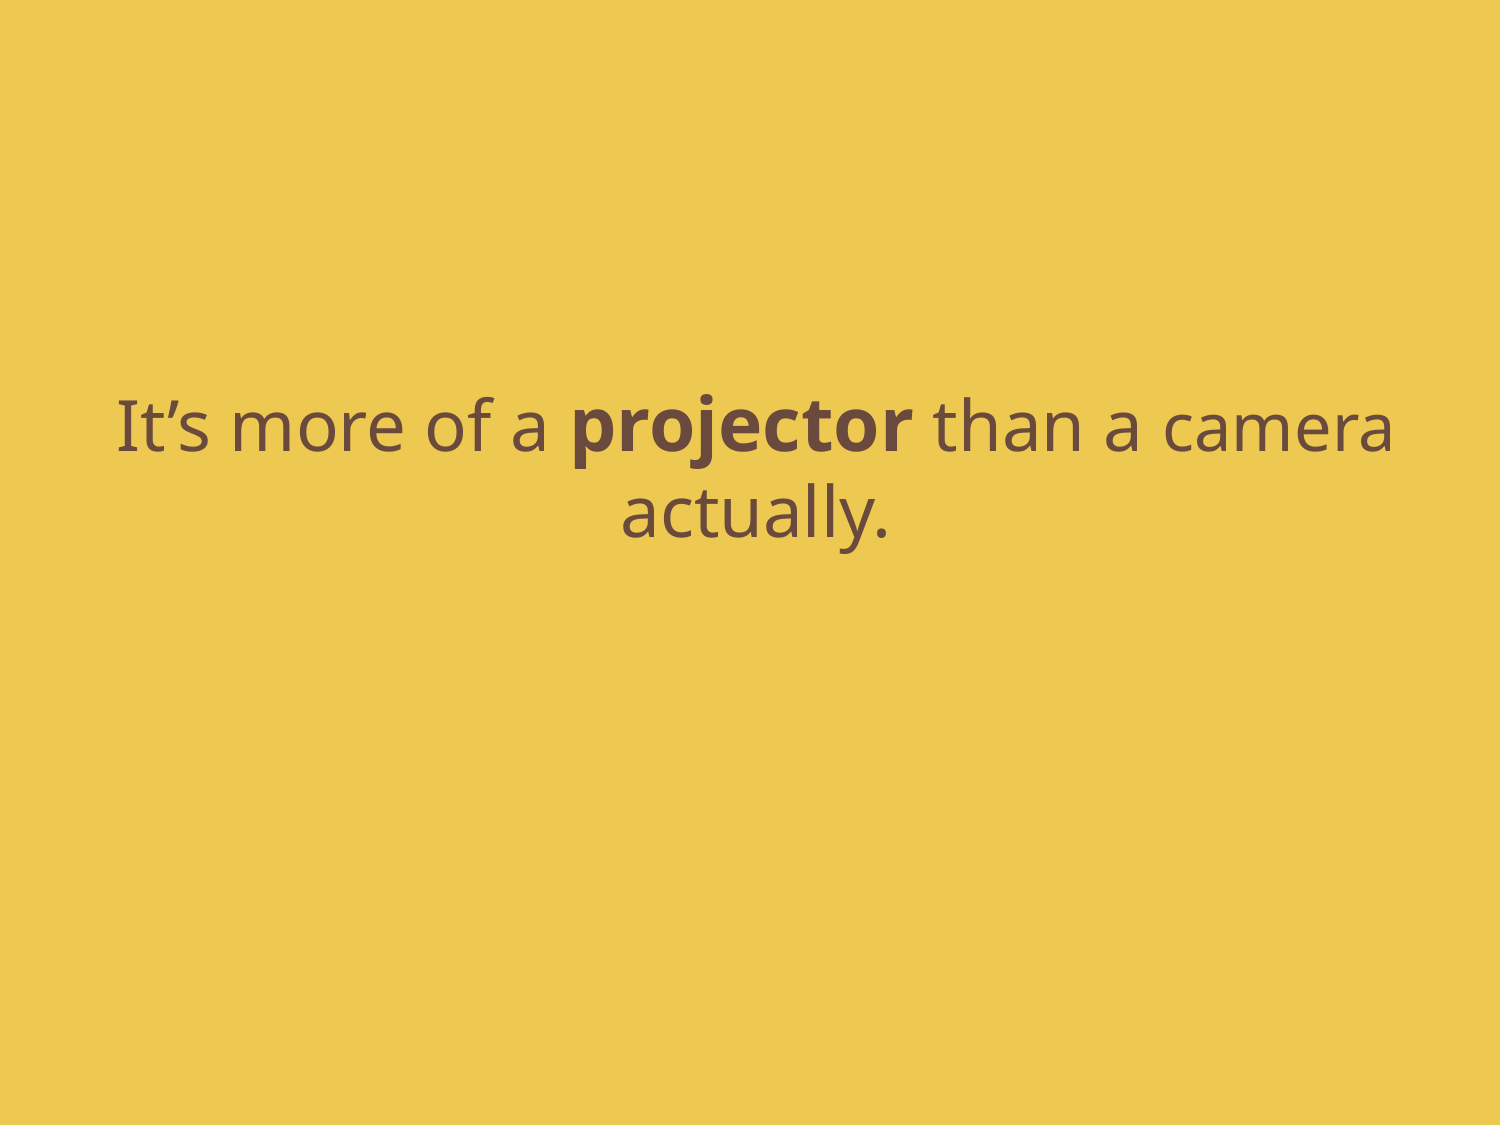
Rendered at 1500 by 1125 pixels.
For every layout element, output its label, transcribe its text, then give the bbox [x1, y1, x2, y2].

text_box It’s more of a projector than a camera actually. [37, 368, 1475, 559]
